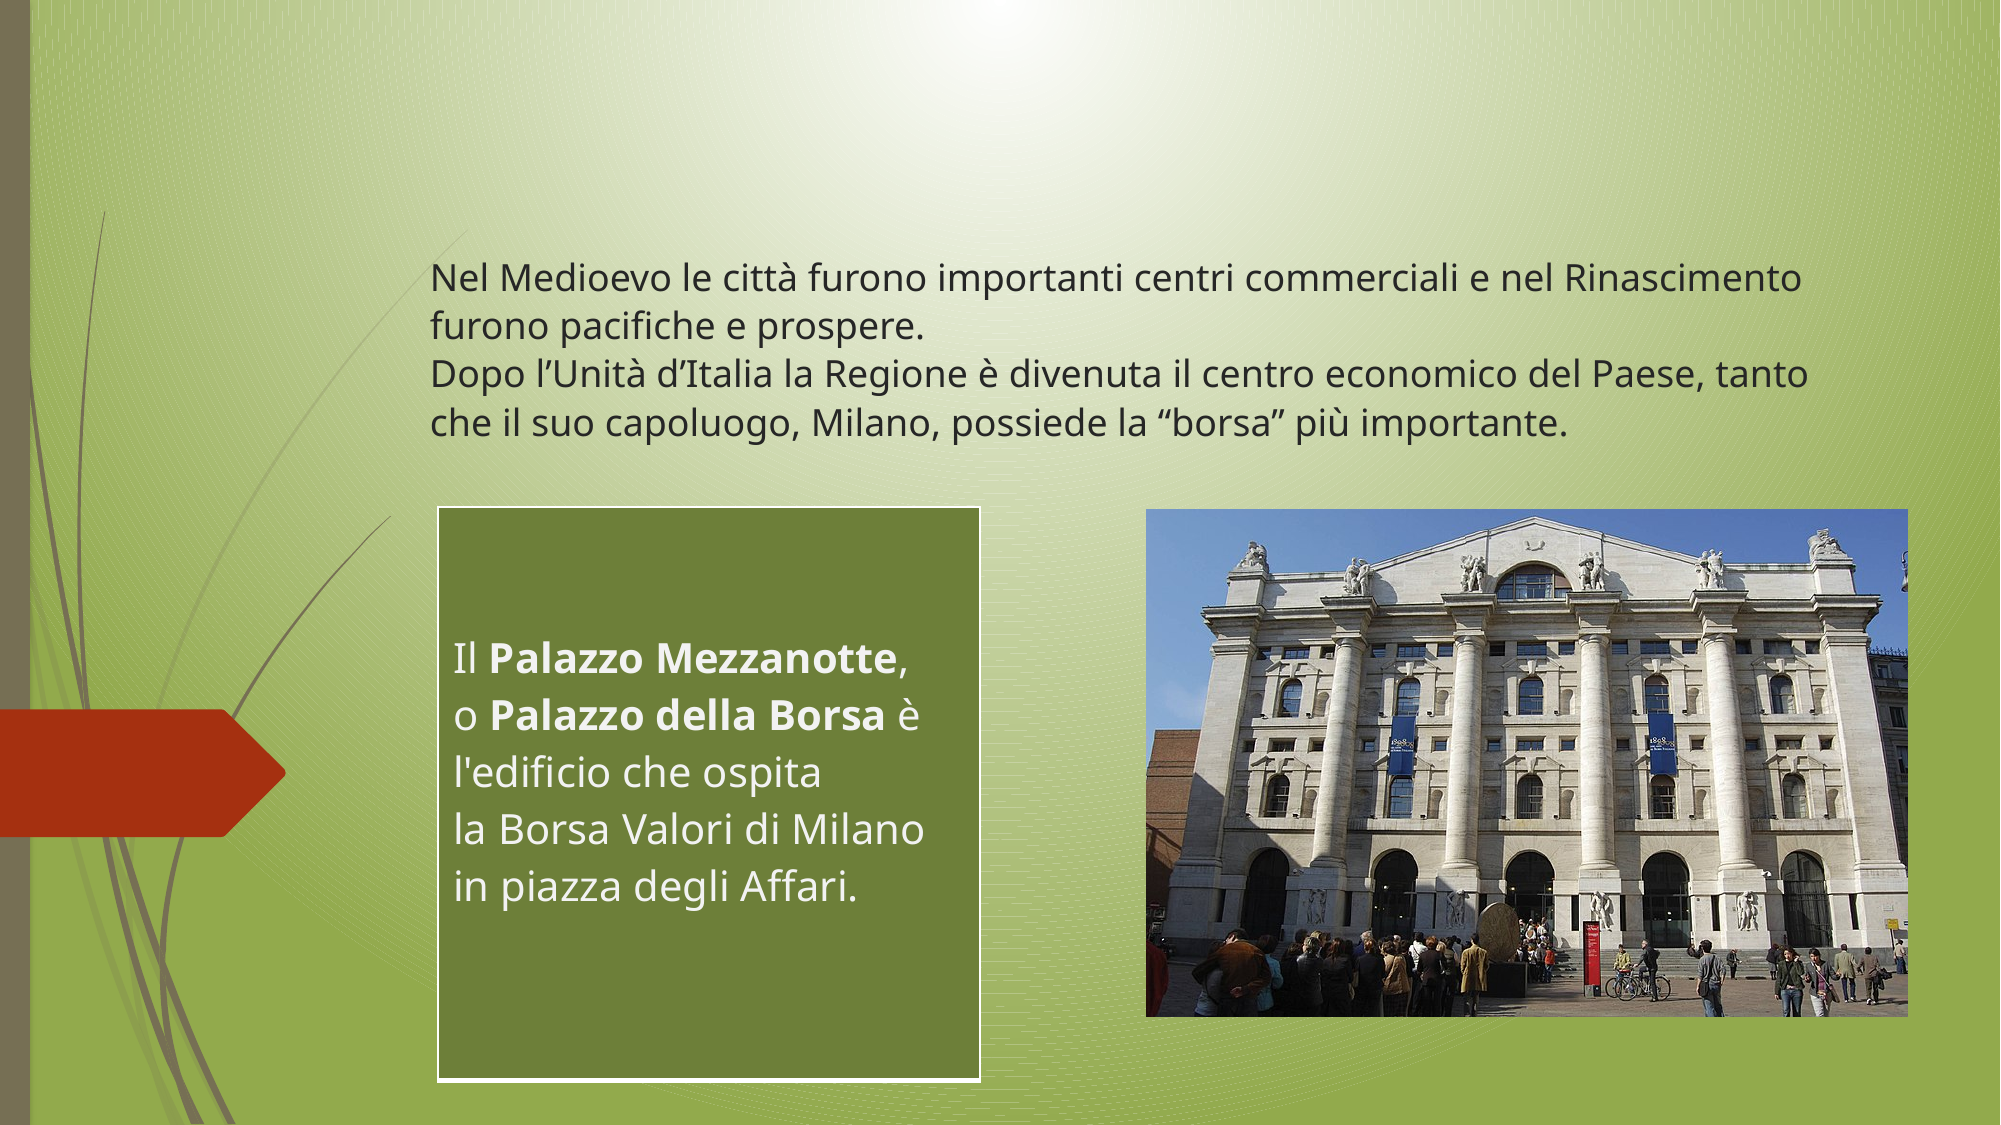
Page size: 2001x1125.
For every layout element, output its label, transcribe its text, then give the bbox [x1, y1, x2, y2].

title Nel Medioevo le città furono importanti centri commerciali e nel Rinascimento furono pacifiche e prospere. Dopo l’Unità d’Italia la Regione è divenuta il centro economico del Paese, tanto che il suo capoluogo, Milano, possiede la “borsa” più importante. [415, 217, 1878, 491]
picture [1146, 509, 1909, 1018]
table_header Il Palazzo Mezzanotte, o Palazzo della Borsa è l'edificio che ospita la Borsa Valori di Milano in piazza degli Affari. [439, 508, 979, 1078]
